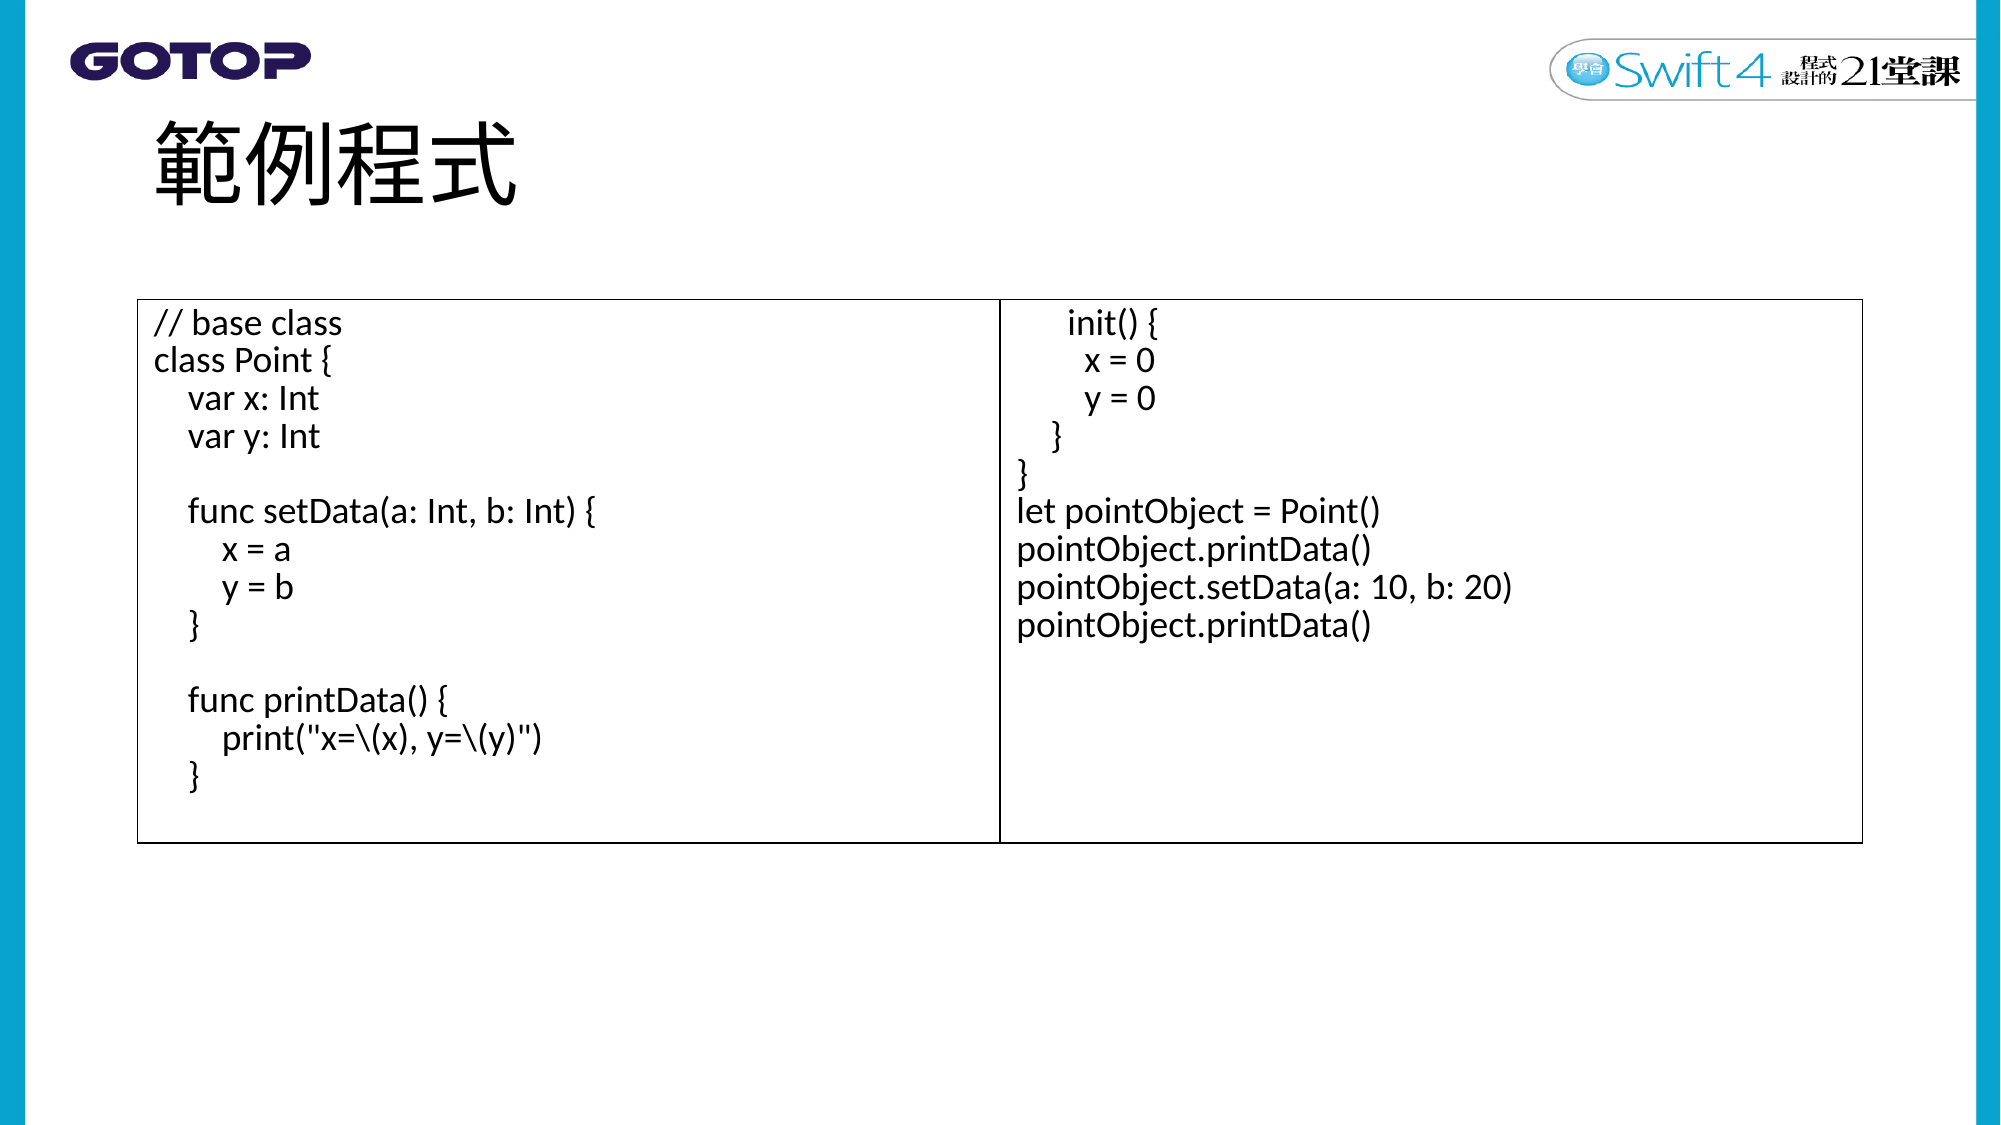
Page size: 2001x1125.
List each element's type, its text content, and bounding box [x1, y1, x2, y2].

table_header // base class class Point { var x: Int var y: Int func setData(a: Int, b: Int) { x = a y = b } func printData() { print("x=\(x), y=\(y)") } [138, 300, 999, 842]
table_header init() { x = 0 y = 0 } } let pointObject = Point() pointObject.printData() pointObject.setData(a: 10, b: 20) pointObject.printData() [1001, 300, 1862, 842]
title 範例程式 [137, 59, 1863, 278]
picture [26, 0, 1976, 1125]
